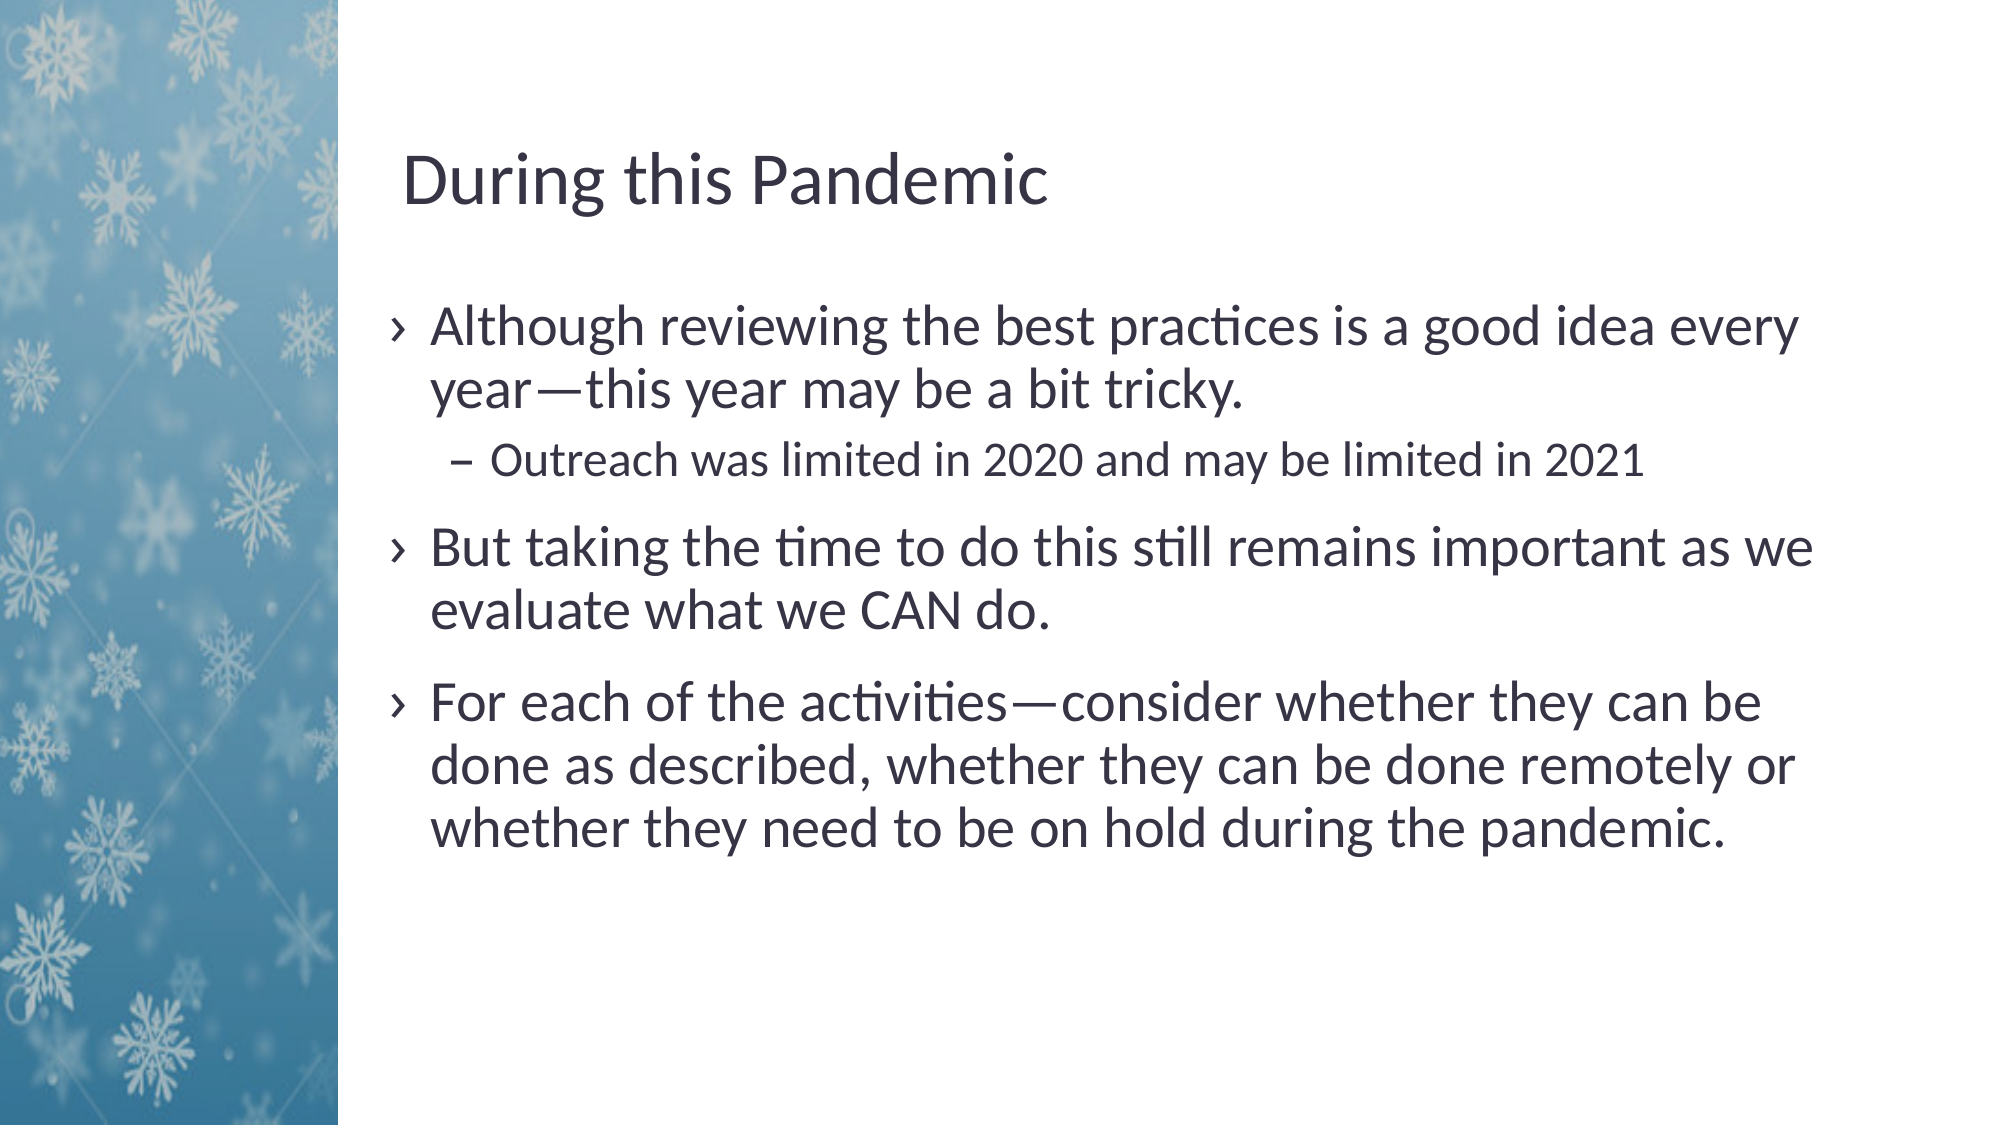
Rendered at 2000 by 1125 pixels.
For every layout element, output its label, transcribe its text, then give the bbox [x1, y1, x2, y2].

title During this Pandemic [387, 24, 1917, 229]
list Although reviewing the best practices is a good idea every year—this year may be a bit tricky. Outreach was limited in 2020 and may be limited in 2021 But taking the time to do this still remains important as we evaluate what we CAN do. For each of the activities—consider whether they can be done as described, whether they can be done remotely or whether they need to be on hold during the pandemic. [374, 287, 1904, 1038]
picture [0, 0, 2000, 1125]
